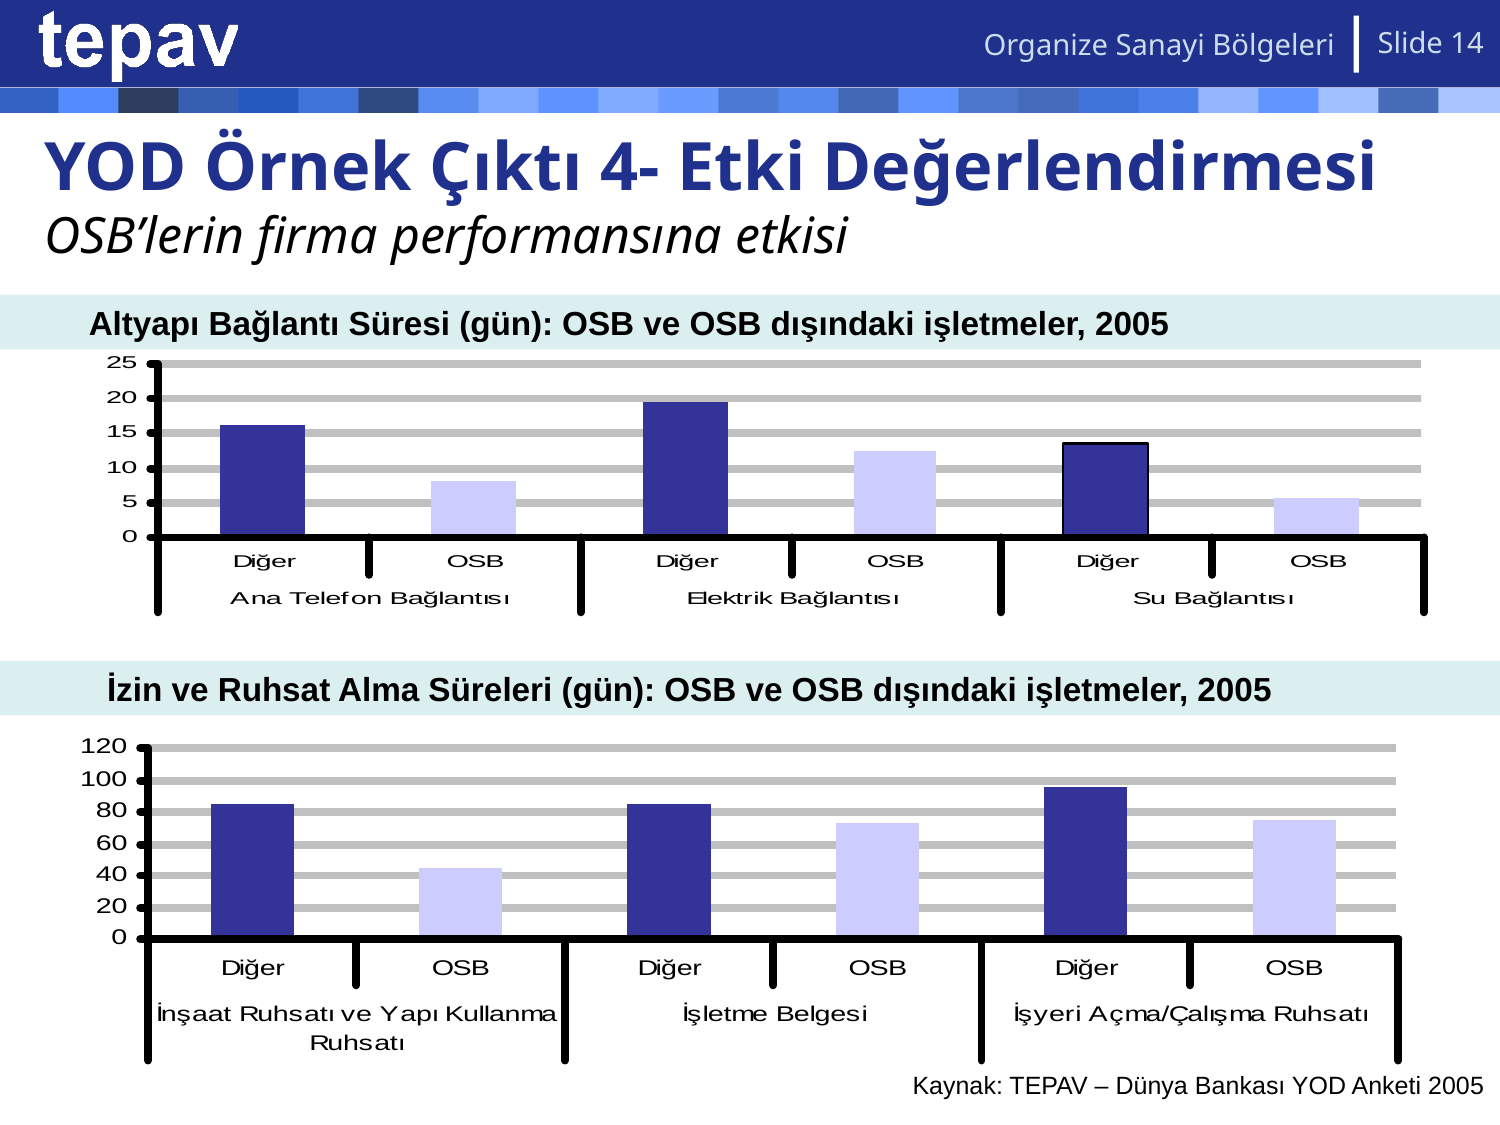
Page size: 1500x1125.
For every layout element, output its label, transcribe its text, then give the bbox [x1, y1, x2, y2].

slide_number Slide 14 [1362, 0, 1500, 89]
footer Organize Sanayi Bölgeleri [312, 1, 1351, 88]
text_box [35, 699, 1438, 1096]
picture [37, 10, 238, 82]
picture [0, 88, 1500, 113]
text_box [62, 324, 1463, 641]
text_box İzin ve Ruhsat Alma Süreleri (gün): OSB ve OSB dışındaki işletmeler, 2005 [0, 660, 1500, 716]
text_box YOD Örnek Çıktı 4- Etki Değerlendirmesi OSB’lerin firma performansına etkisi [29, 165, 1430, 303]
text_box Altyapı Bağlantı Süresi (gün): OSB ve OSB dışındaki işletmeler, 2005 [0, 294, 1500, 350]
text_box Kaynak: TEPAV – Dünya Bankası YOD Anketi 2005 [524, 1062, 1500, 1108]
